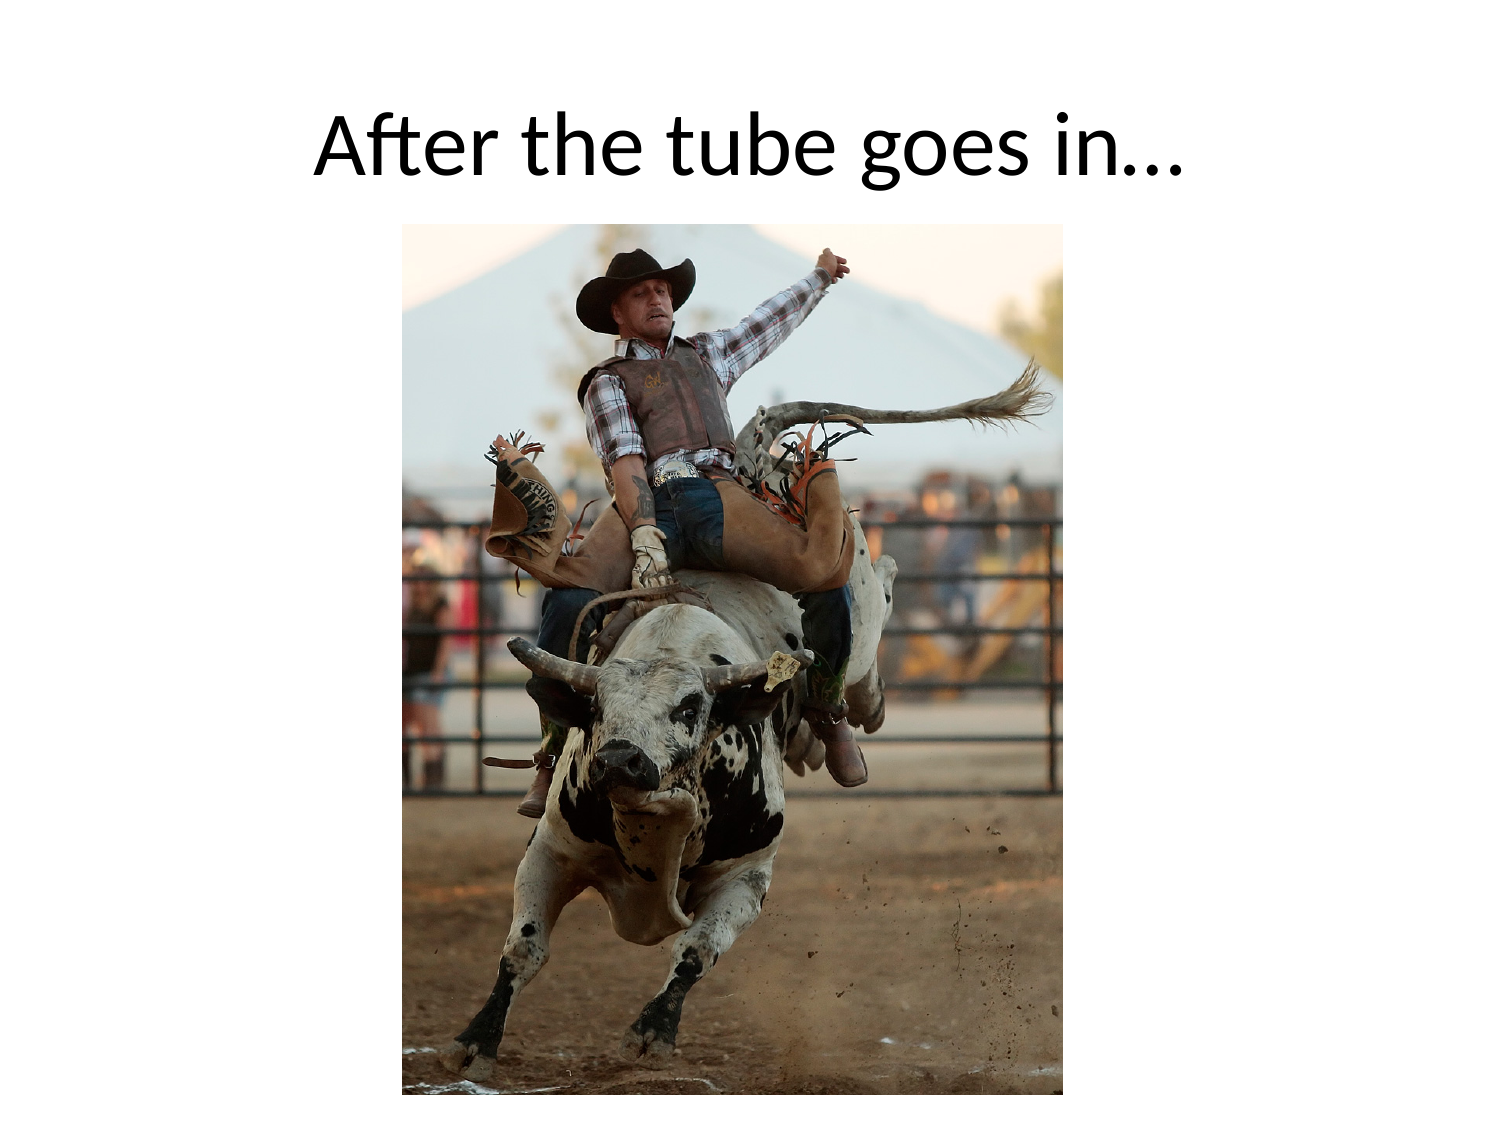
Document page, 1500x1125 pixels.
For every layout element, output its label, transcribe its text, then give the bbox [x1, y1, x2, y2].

title After the tube goes in… [12, 45, 1488, 233]
picture [401, 224, 1063, 1095]
